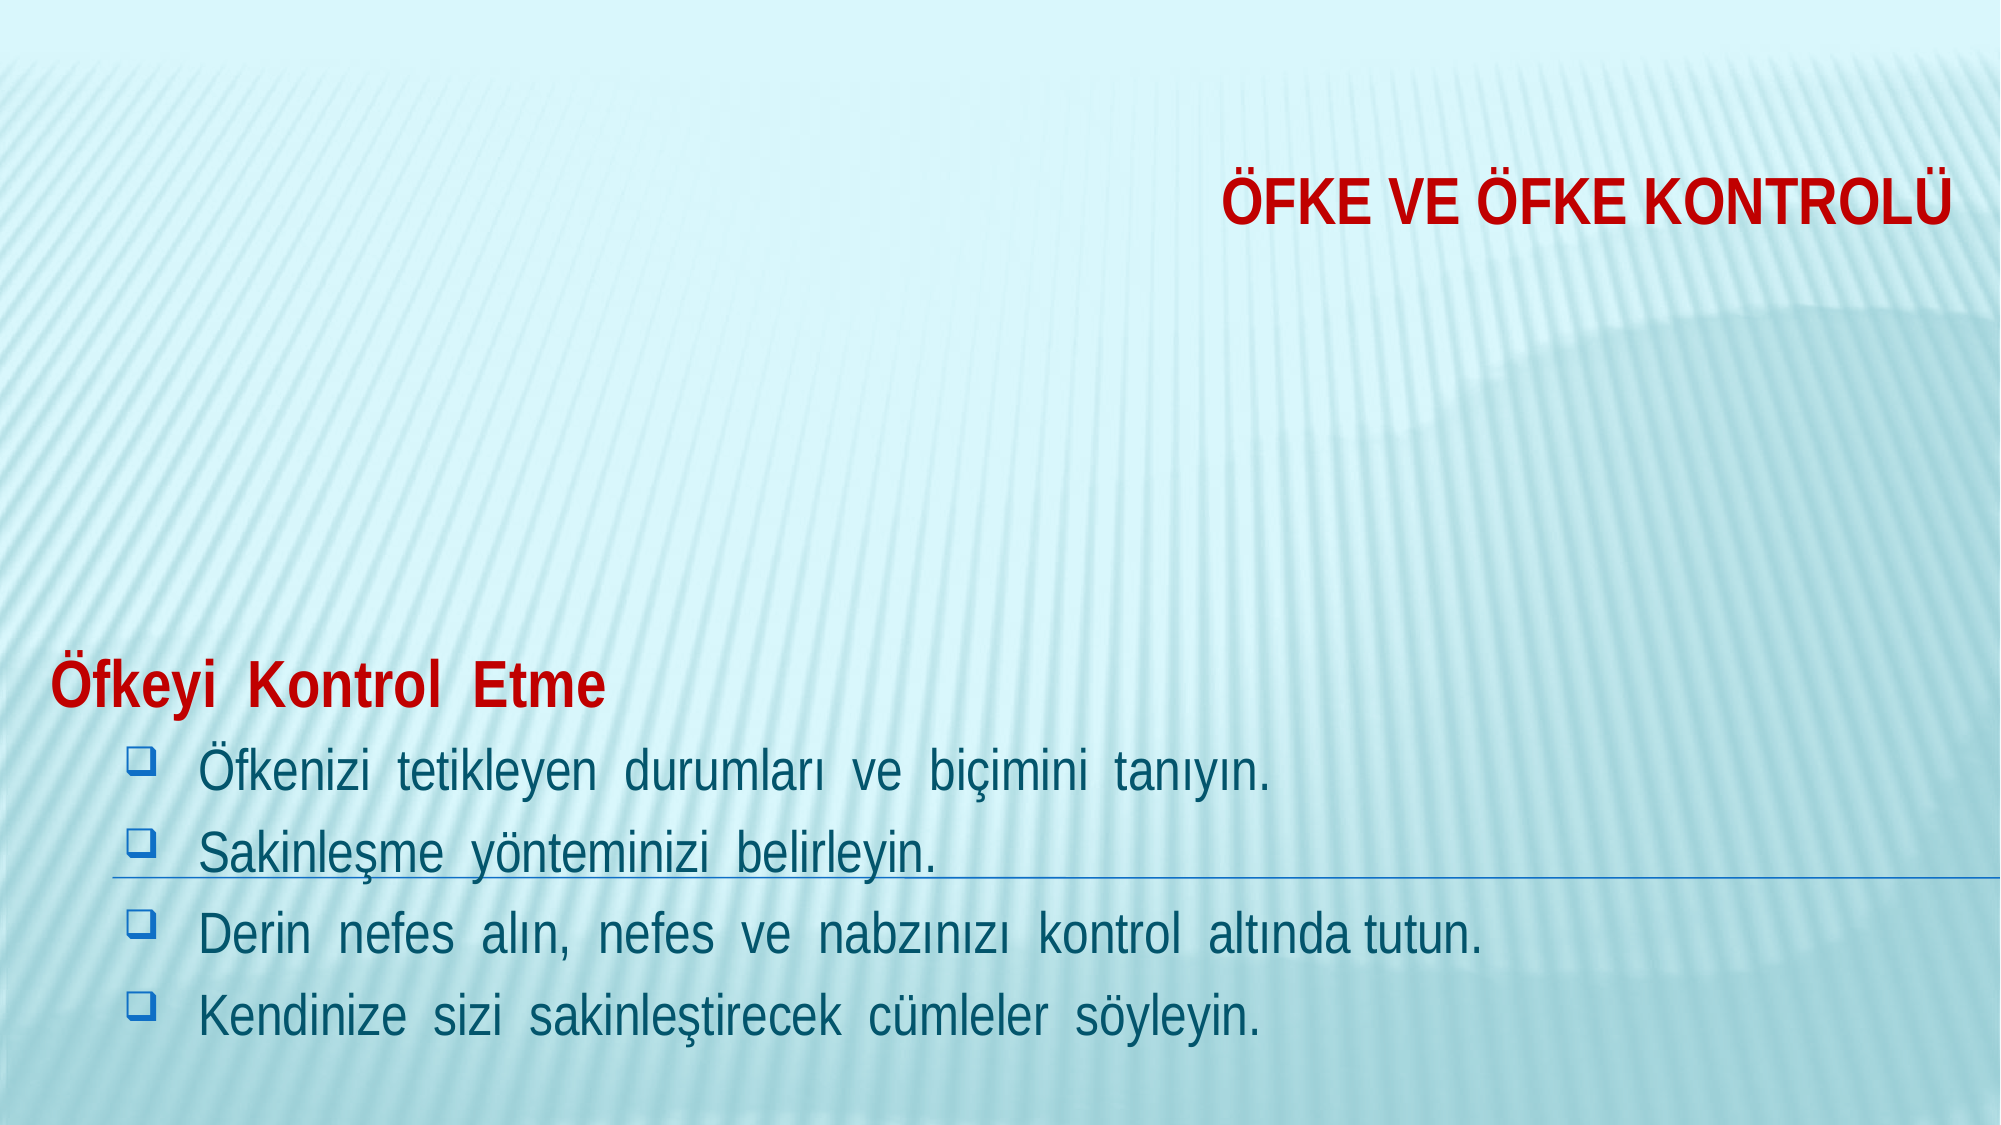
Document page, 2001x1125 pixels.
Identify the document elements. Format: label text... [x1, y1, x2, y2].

subtitle Öfkeyi Kontrol Etme Öfkenizi tetikleyen durumları ve biçimini tanıyın. Sakinleşme yönteminizi belirleyin. Derin nefes alın, nefes ve nabzınızı kontrol altında tutun. Kendinize sizi sakinleştirecek cümleler söyleyin. [35, 317, 1959, 1055]
title Öfke Ve Öfke Kontrolü [45, 150, 1970, 252]
